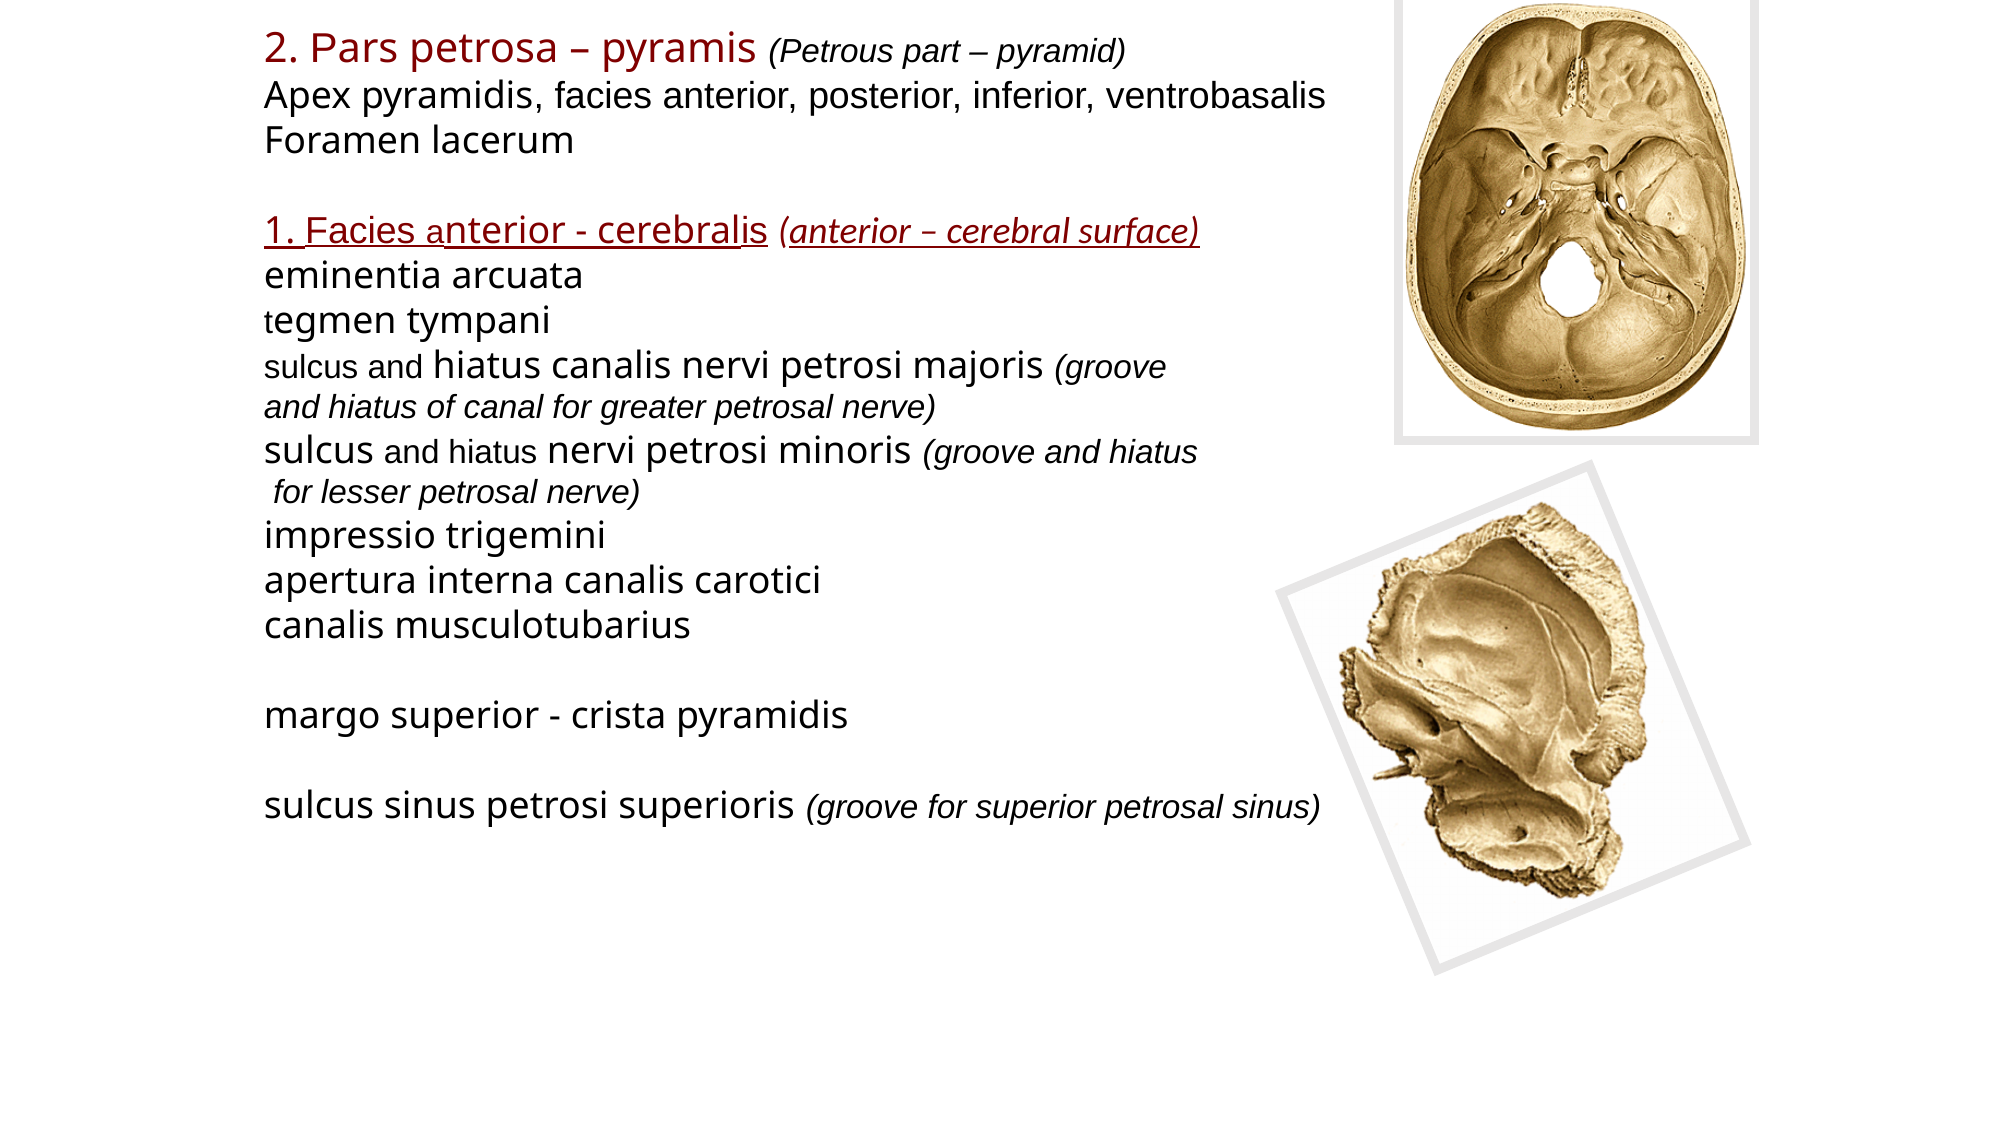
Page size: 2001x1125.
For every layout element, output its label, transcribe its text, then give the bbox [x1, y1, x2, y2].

picture [1403, 0, 1750, 436]
picture [1288, 473, 1738, 963]
text_box 2. Pars petrosa – pyramis (Petrous part – pyramid) Apex pyramidis, facies anterior, posterior, inferior, ventrobasalis Foramen lacerum 1. Facies anterior - cerebralis (anterior – cerebral surface) eminentia arcuata tegmen tympani sulcus and hiatus canalis nervi petrosi majoris (groove and hiatus of canal for greater petrosal nerve) sulcus and hiatus nervi petrosi minoris (groove and hiatus for lesser petrosal nerve) impressio trigemini apertura interna canalis carotici canalis musculotubarius margo superior - crista pyramidis sulcus sinus petrosi superioris (groove for superior petrosal sinus) [249, 13, 1342, 873]
